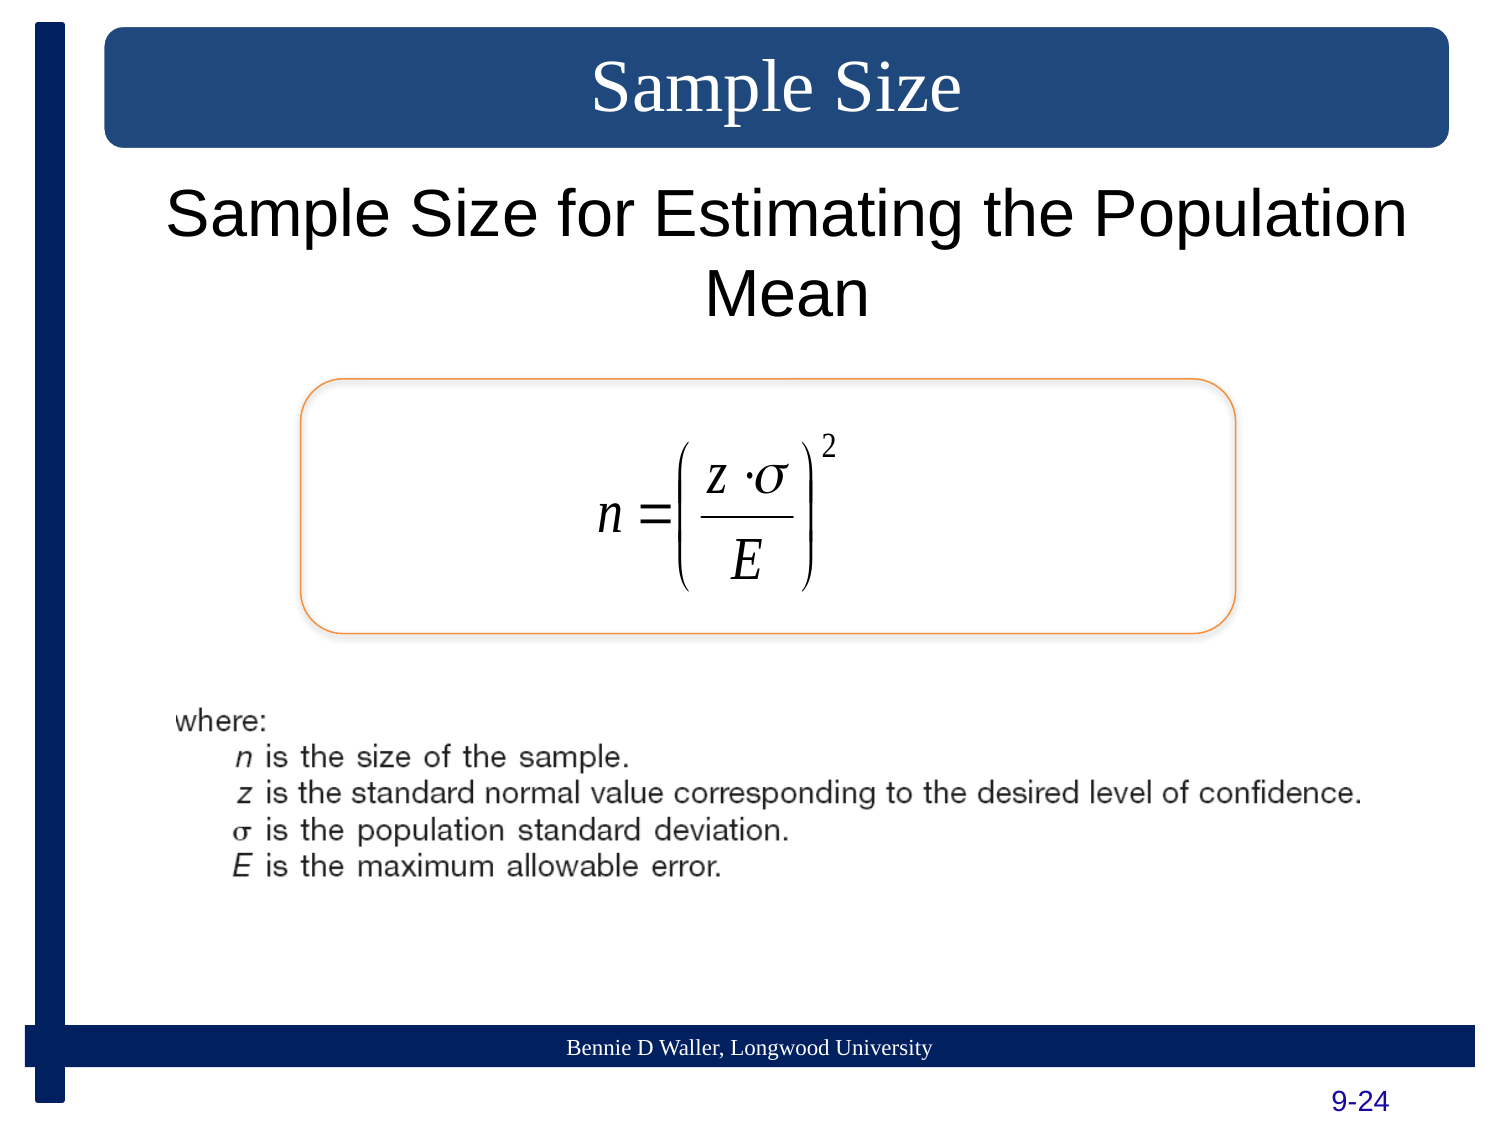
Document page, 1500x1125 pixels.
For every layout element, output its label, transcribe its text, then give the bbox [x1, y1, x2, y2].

picture [176, 704, 1360, 889]
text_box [300, 378, 1236, 634]
title Sample Size for Estimating the Population Mean [75, 137, 1500, 363]
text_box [102, 24, 1452, 151]
text_box 9-24 [1316, 1074, 1500, 1125]
